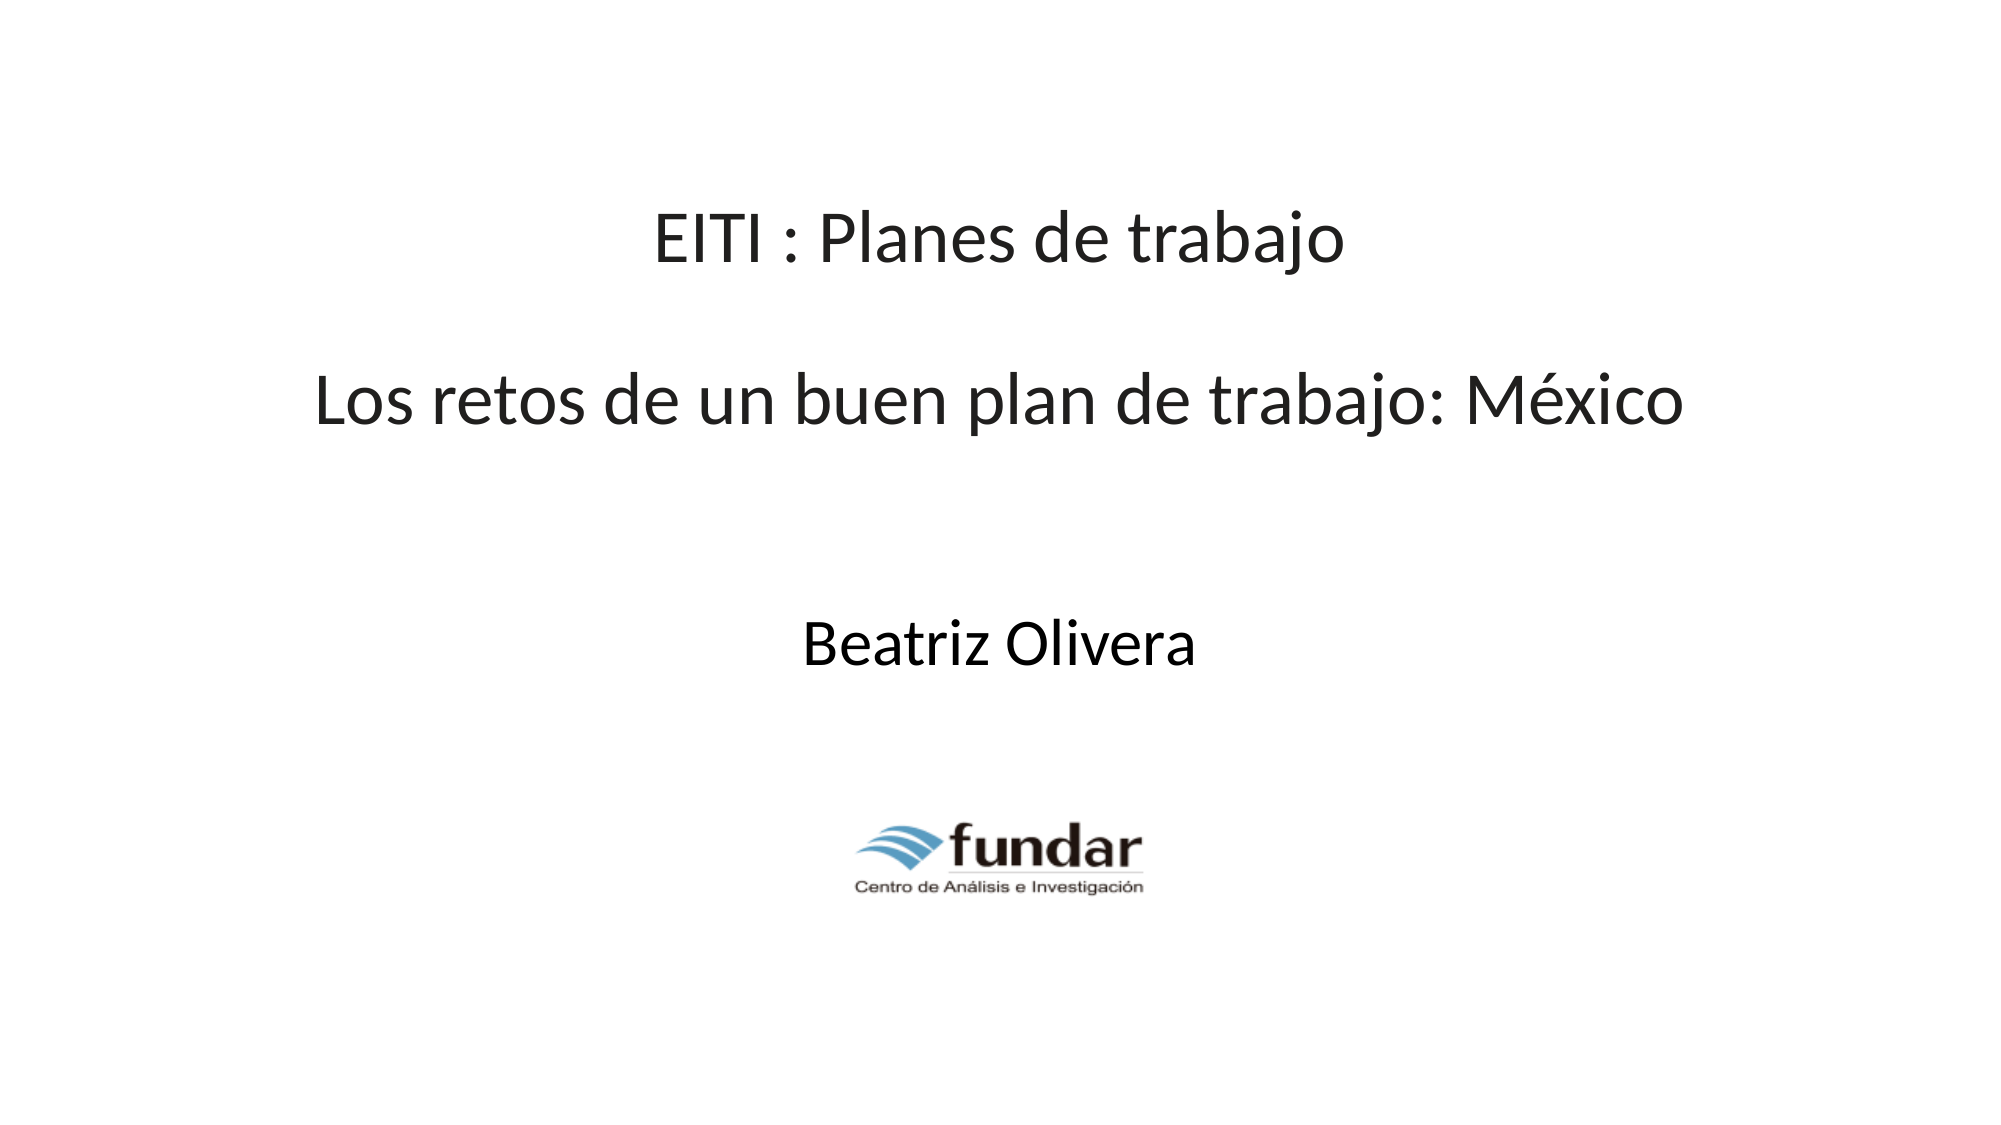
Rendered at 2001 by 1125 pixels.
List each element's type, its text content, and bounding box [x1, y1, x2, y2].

title EITI : Planes de trabajo Los retos de un buen plan de trabajo: México [249, 10, 1750, 449]
picture [847, 704, 1153, 1010]
subtitle Beatriz Olivera [249, 519, 1750, 749]
